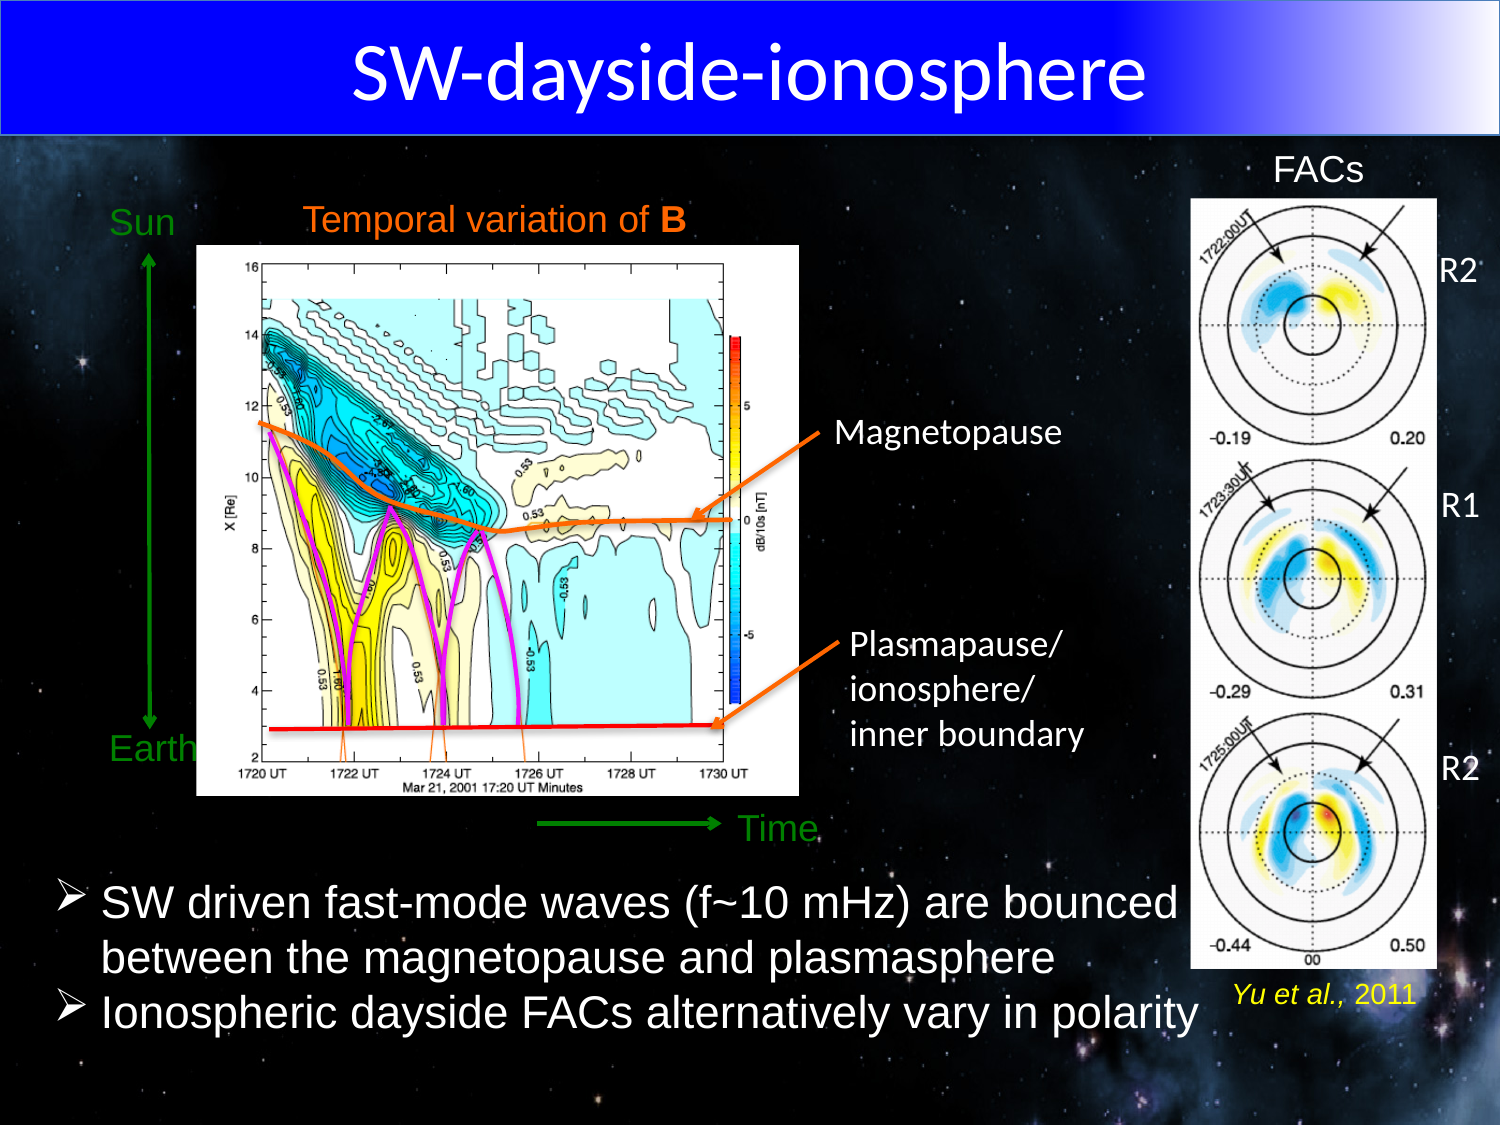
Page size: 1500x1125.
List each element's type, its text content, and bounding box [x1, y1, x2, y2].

picture [0, 136, 1500, 1125]
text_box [1189, 137, 1496, 1019]
text_box Magnetopause [840, 399, 1090, 460]
text_box Plasmapause/ionosphere/inner boundary [840, 611, 1106, 761]
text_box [268, 724, 704, 730]
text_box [690, 431, 820, 521]
text_box SW driven fast-mode waves (f~10 mHz) are bounced between the magnetopause and plasmasphere Ionospheric dayside FACs alternatively vary in polarity [39, 865, 1226, 1045]
title SW-dayside-ionosphere [0, 0, 1500, 135]
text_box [710, 641, 840, 730]
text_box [93, 187, 835, 858]
